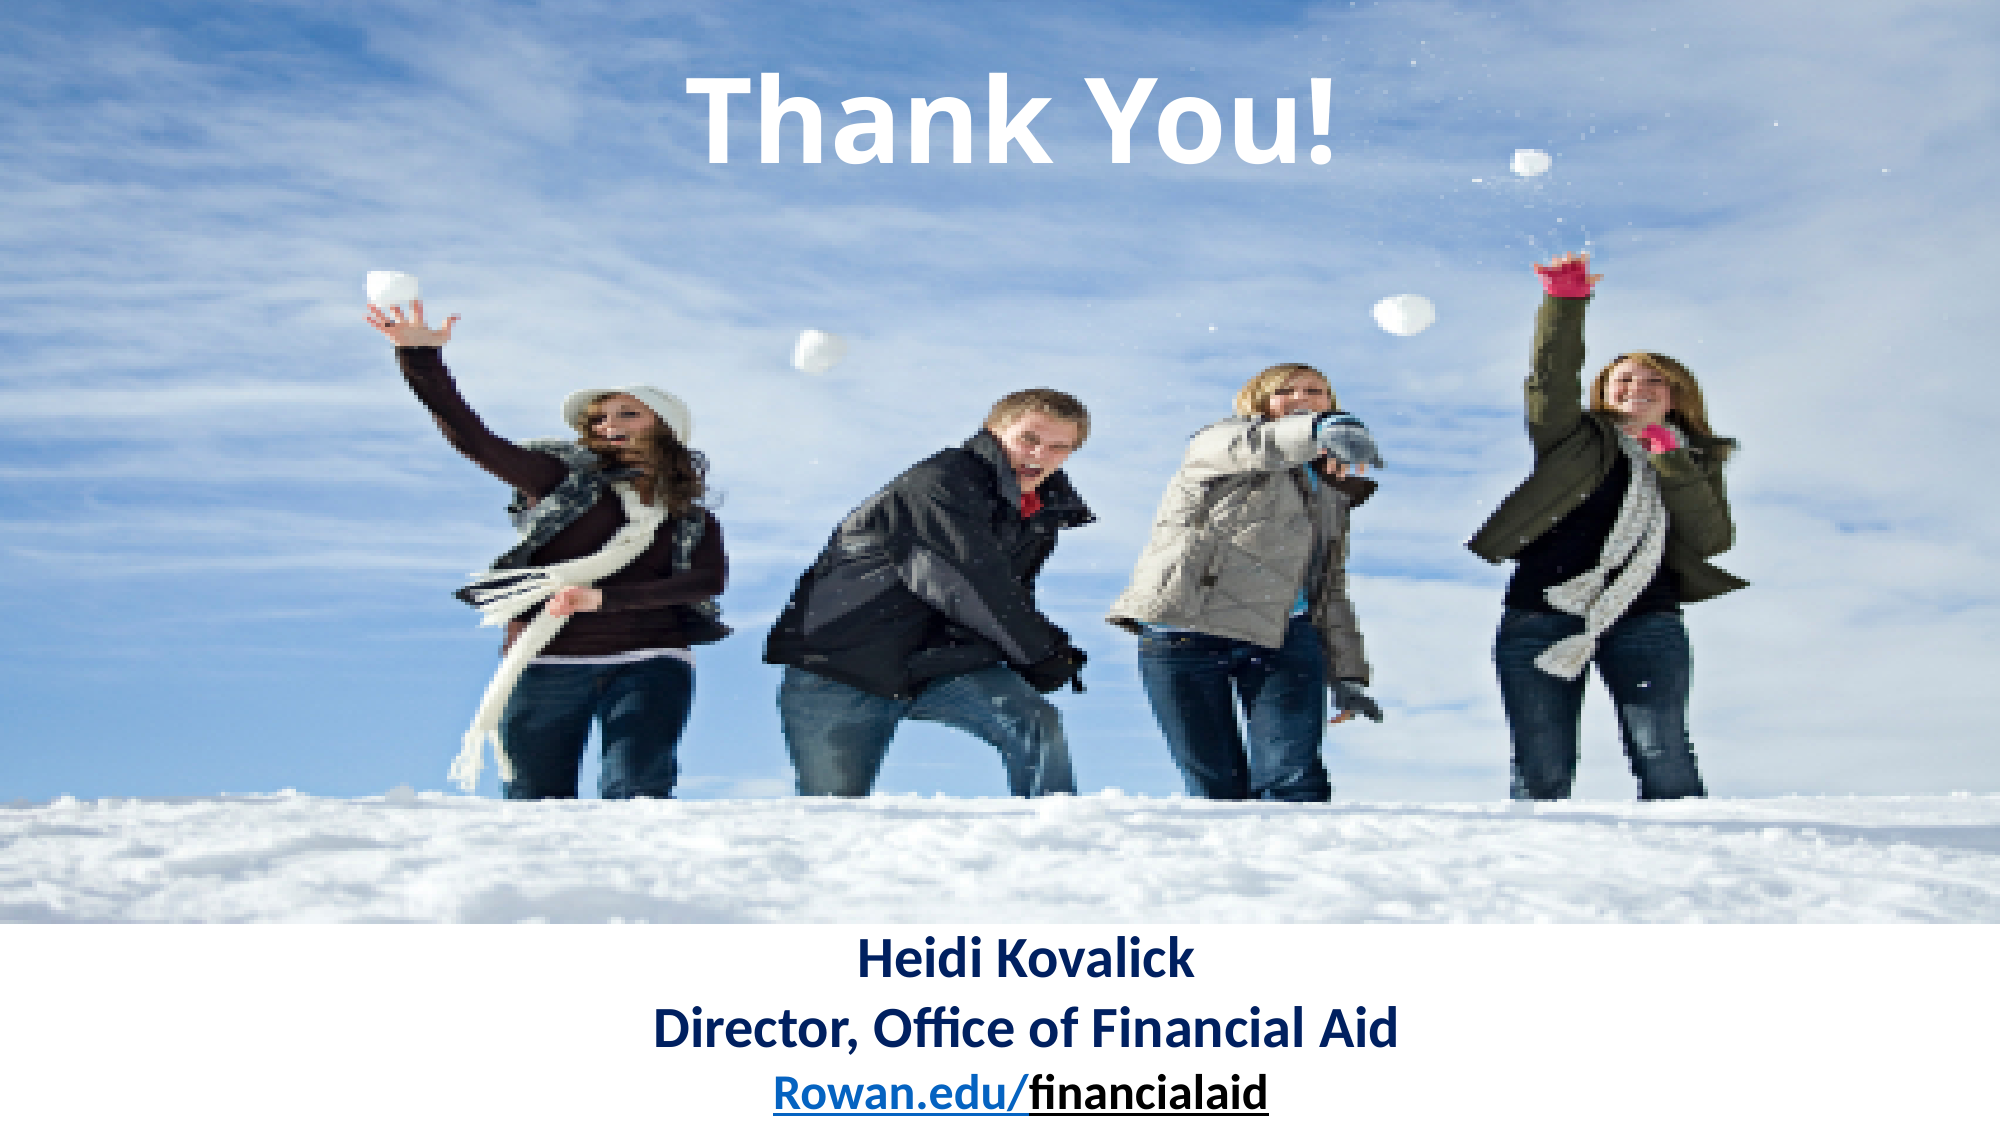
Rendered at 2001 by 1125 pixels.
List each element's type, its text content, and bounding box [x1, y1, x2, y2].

subtitle Heidi Kovalick Director, Office of Financial Aid Rowan.edu/financialaid [276, 924, 1777, 1125]
picture [0, 0, 2000, 924]
